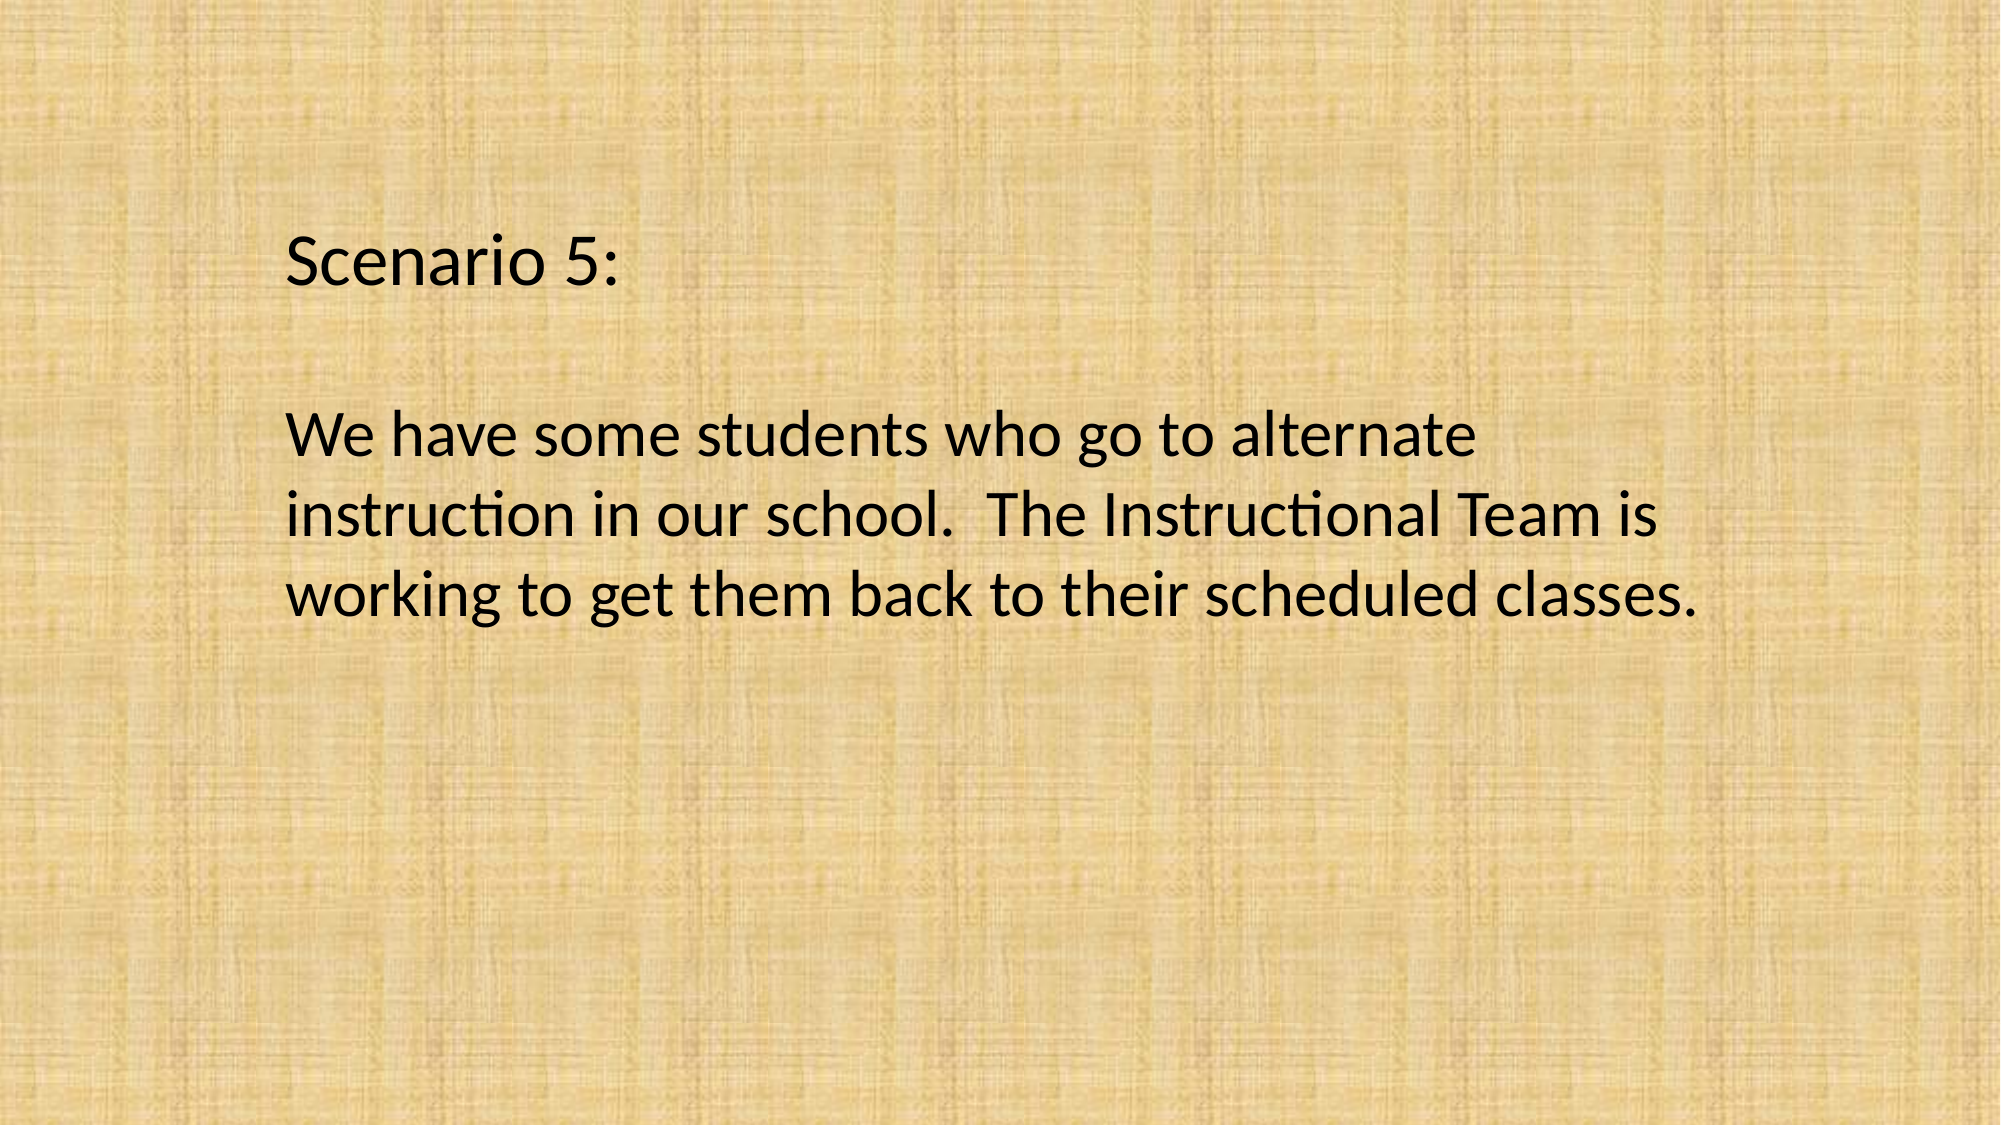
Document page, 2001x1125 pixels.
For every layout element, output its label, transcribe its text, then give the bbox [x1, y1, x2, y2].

picture [0, 0, 2001, 1125]
text_box Scenario 5: We have some students who go to alternate instruction in our school. The Instructional Team is working to get them back to their scheduled classes. [270, 202, 1730, 683]
